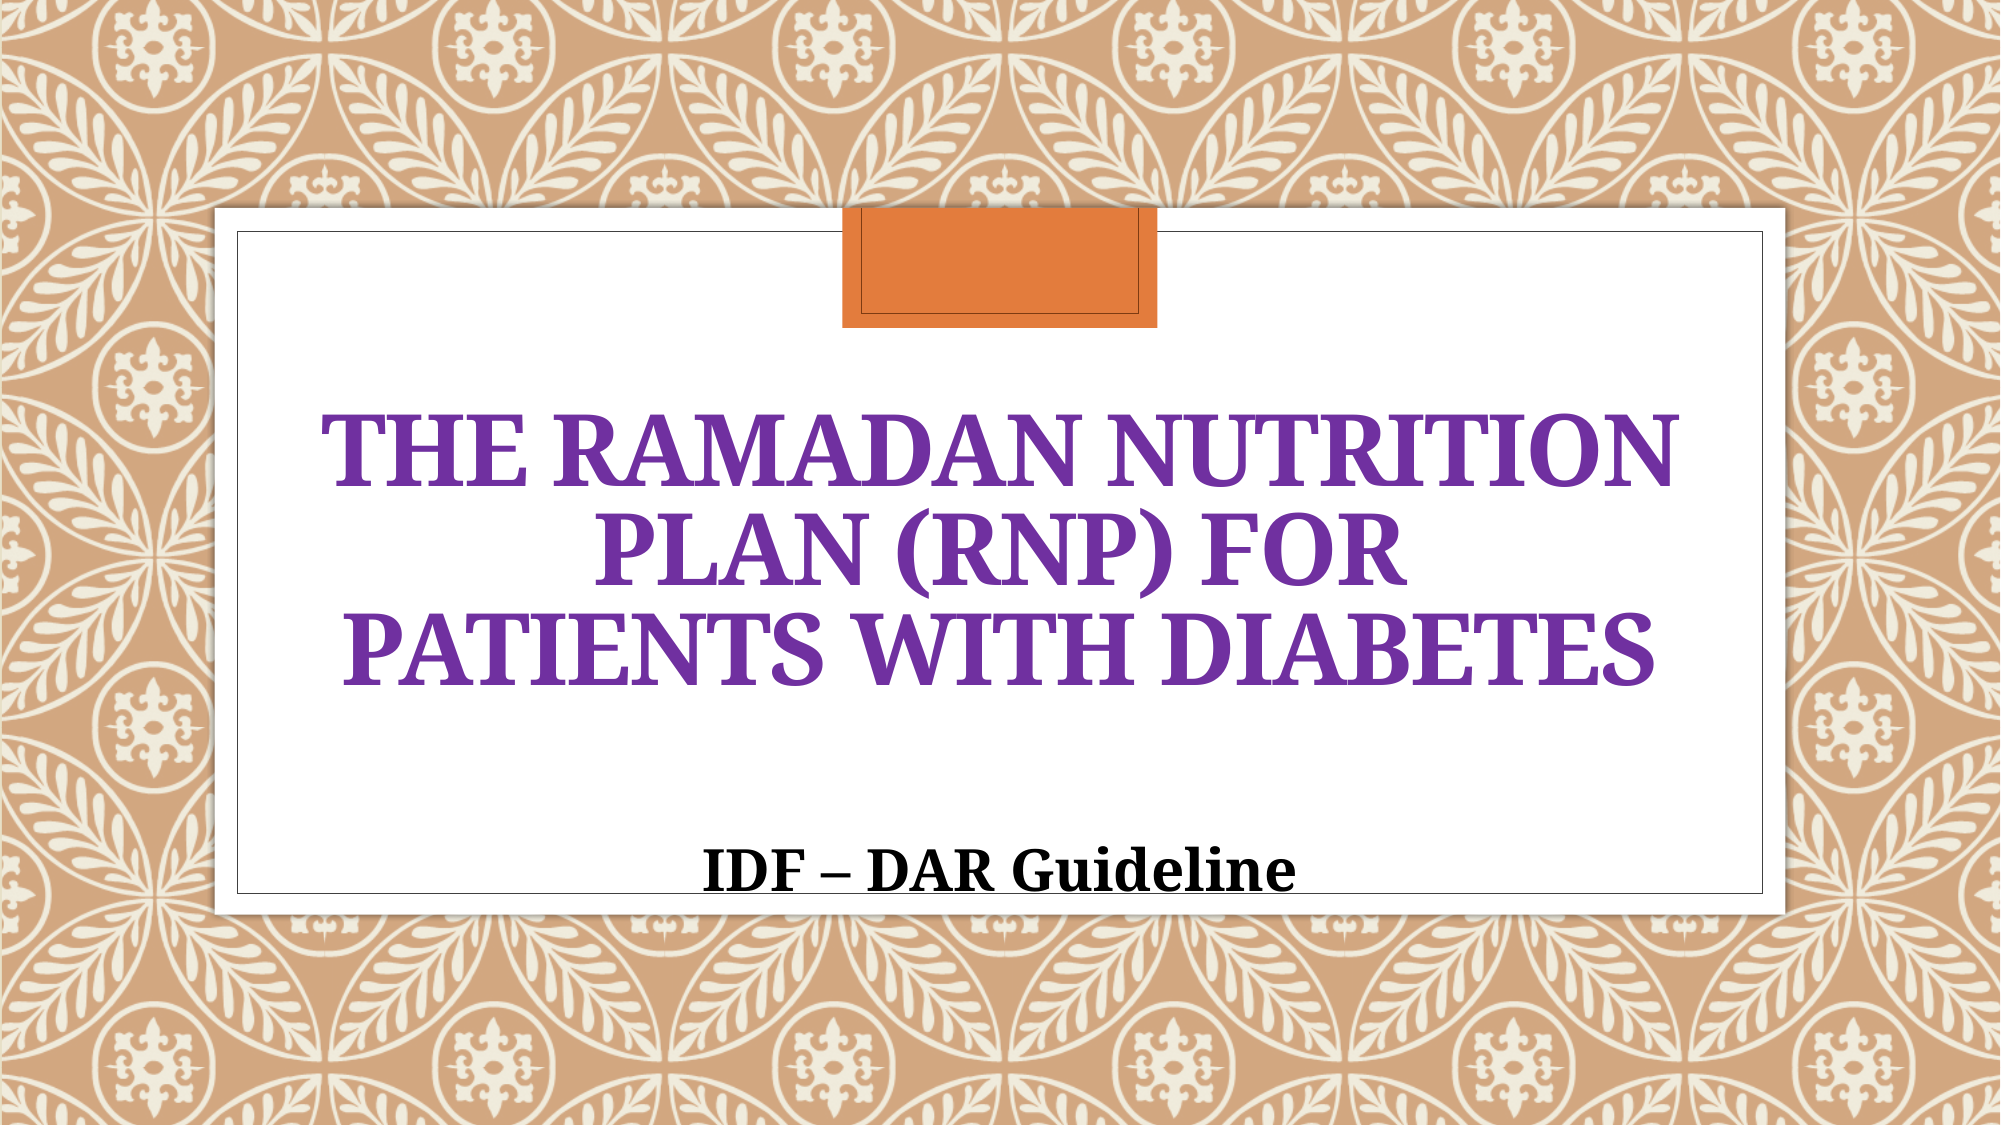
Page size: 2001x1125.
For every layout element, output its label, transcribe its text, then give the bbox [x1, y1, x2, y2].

title The Ramadan Nutrition Plan (RNP) for Patients with Diabetes [256, 343, 1745, 769]
list IDF – DAR Guideline [256, 825, 1745, 901]
